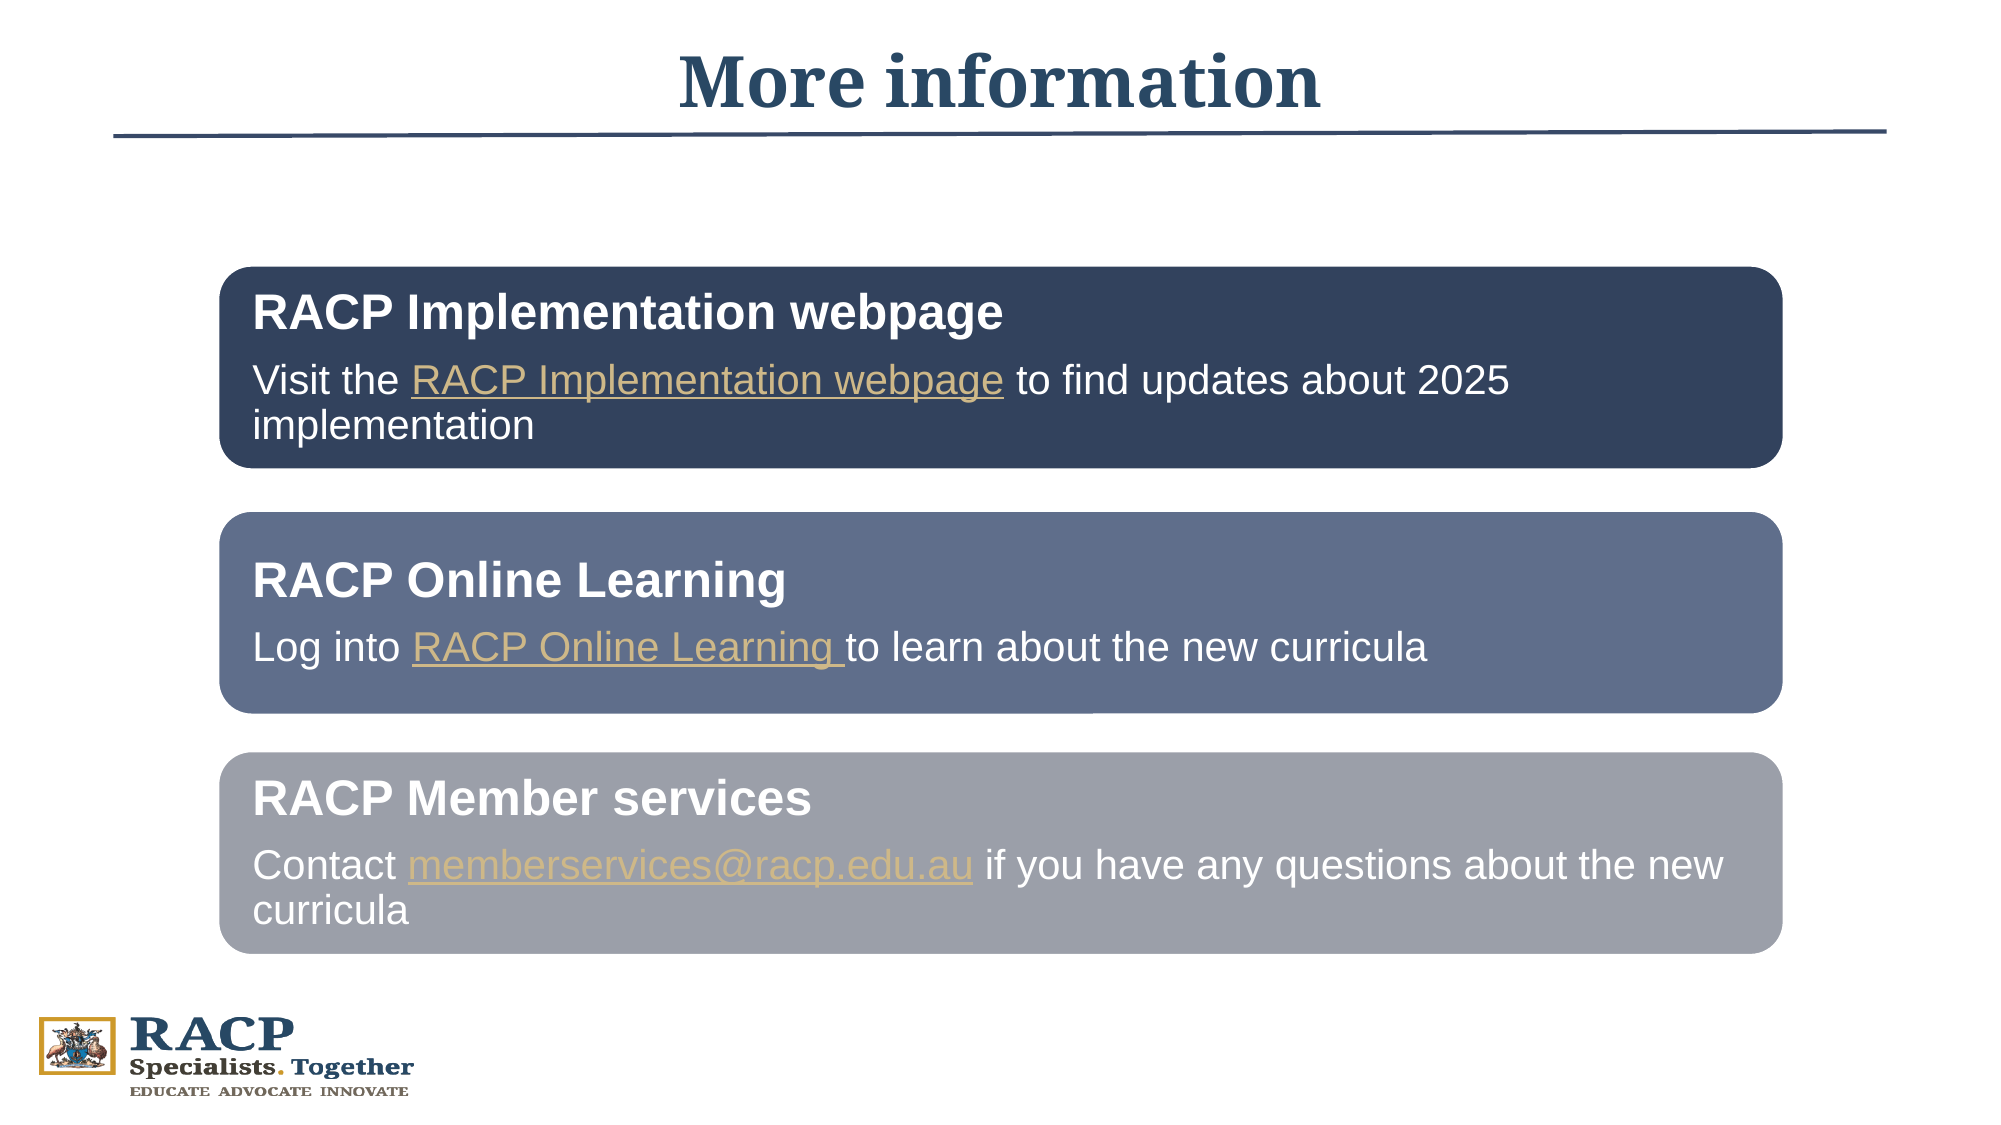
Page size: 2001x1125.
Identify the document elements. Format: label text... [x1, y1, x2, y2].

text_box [216, 131, 1785, 1076]
text_box [113, 133, 213, 139]
text_box More information [313, 0, 1689, 129]
text_box [1778, 129, 1887, 134]
picture [39, 1017, 414, 1096]
